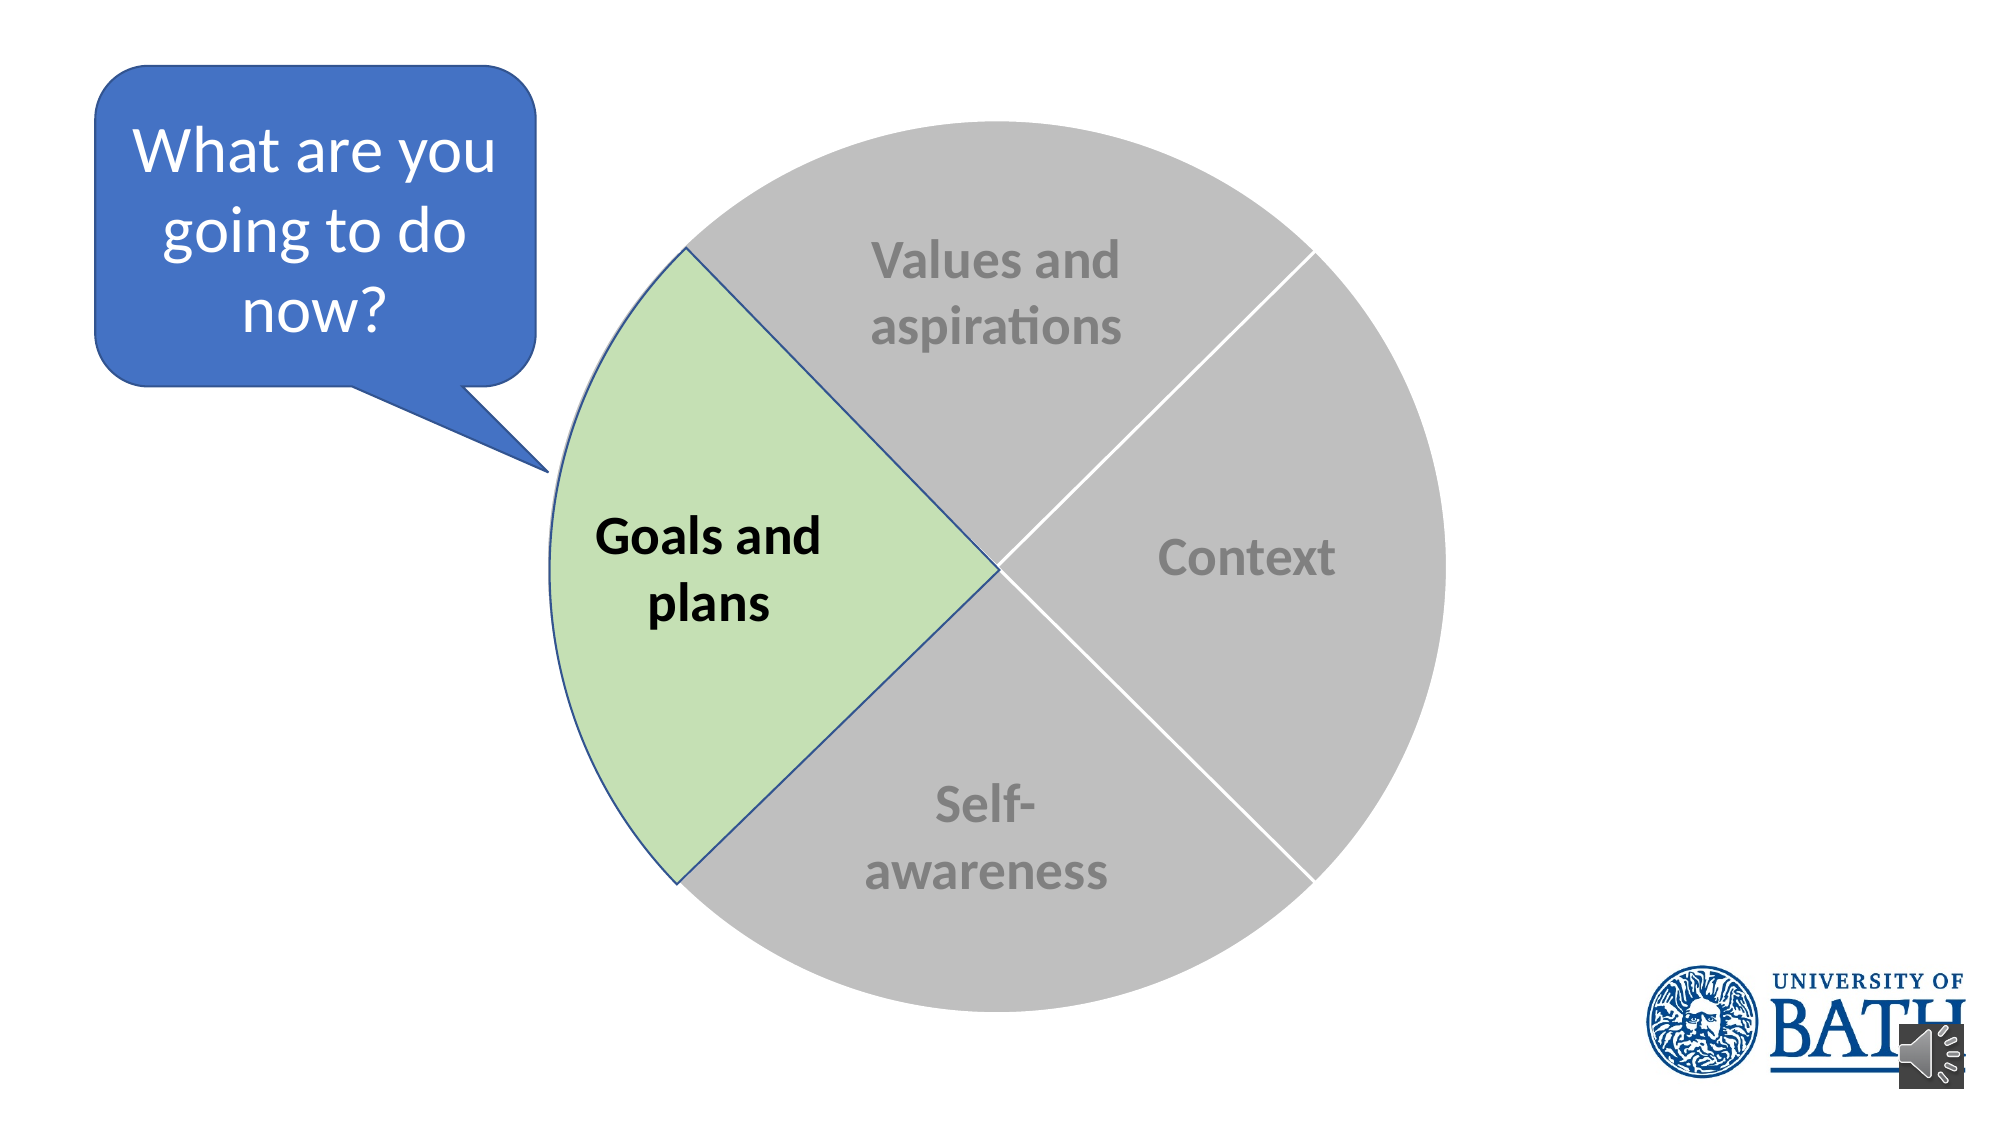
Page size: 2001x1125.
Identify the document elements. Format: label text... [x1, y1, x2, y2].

text_box [553, 246, 1001, 886]
text_box Self-awareness [808, 760, 1164, 909]
picture [1634, 953, 1966, 1090]
text_box [550, 640, 599, 780]
text_box [551, 118, 1450, 1016]
text_box Context [1081, 512, 1415, 594]
text_box Values and aspirations [786, 215, 1208, 364]
text_box Goals and plans [546, 491, 873, 640]
text_box What are you going to do now? [94, 64, 550, 474]
